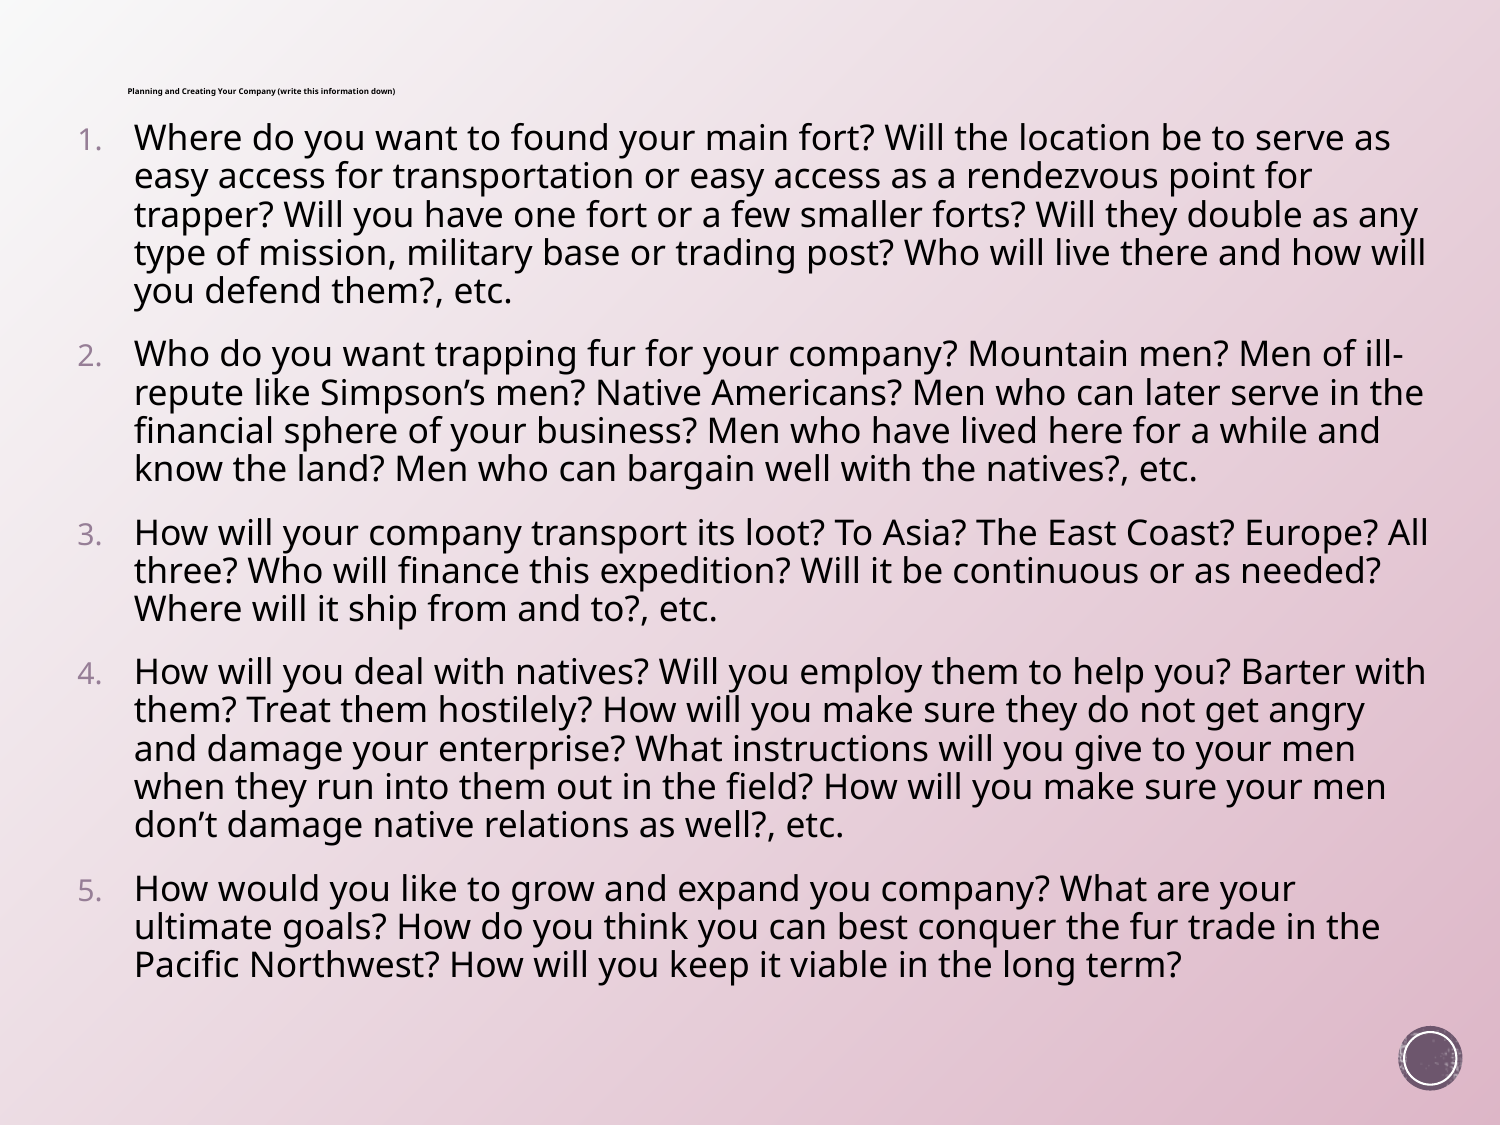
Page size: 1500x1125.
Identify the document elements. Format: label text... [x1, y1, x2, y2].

title Planning and Creating Your Company (write this information down) [112, 79, 1388, 112]
list Where do you want to found your main fort? Will the location be to serve as easy access for transportation or easy access as a rendezvous point for trapper? Will you have one fort or a few smaller forts? Will they double as any type of mission, military base or trading post? Who will live there and how will you defend them?, etc. Who do you want trapping fur for your company? Mountain men? Men of ill-repute like Simpson’s men? Native Americans? Men who can later serve in the financial sphere of your business? Men who have lived here for a while and know the land? Men who can bargain well with the natives?, etc. How will your company transport its loot? To Asia? The East Coast? Europe? All three? Who will finance this expedition? Will it be continuous or as needed? Where will it ship from and to?, etc. How will you deal with natives? Will you employ them to help you? Barter with them? Treat them hostilely? How will you make sure they do not get angry and damage your enterprise? What instructions will you give to your men when they run into them out in the field? How will you make sure your men don’t damage native relations as well?, etc. How would you like to grow and expand you company? What are your ultimate goals? How do you think you can best conquer the fur trade in the Pacific Northwest? How will you keep it viable in the long term? [62, 112, 1450, 1038]
